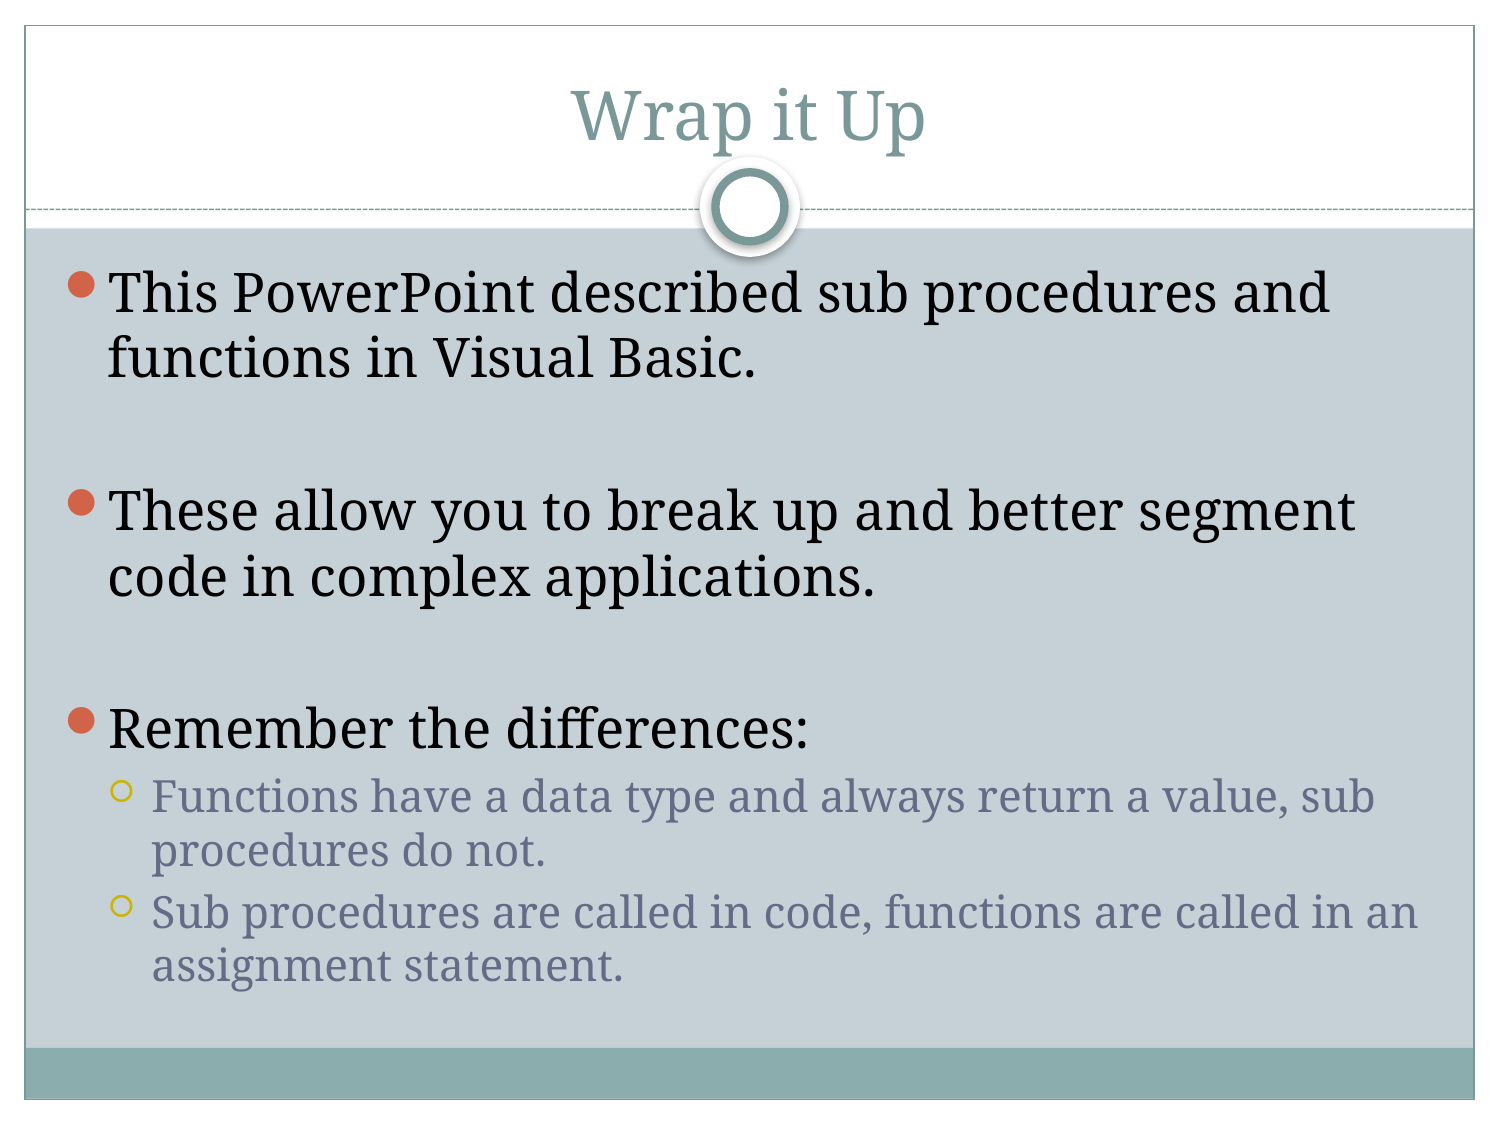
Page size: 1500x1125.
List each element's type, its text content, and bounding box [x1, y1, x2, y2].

list This PowerPoint described sub procedures and functions in Visual Basic. These allow you to break up and better segment code in complex applications. Remember the differences: Functions have a data type and always return a value, sub procedures do not. Sub procedures are called in code, functions are called in an assignment statement. [49, 250, 1445, 1001]
title Wrap it Up [49, 37, 1450, 162]
